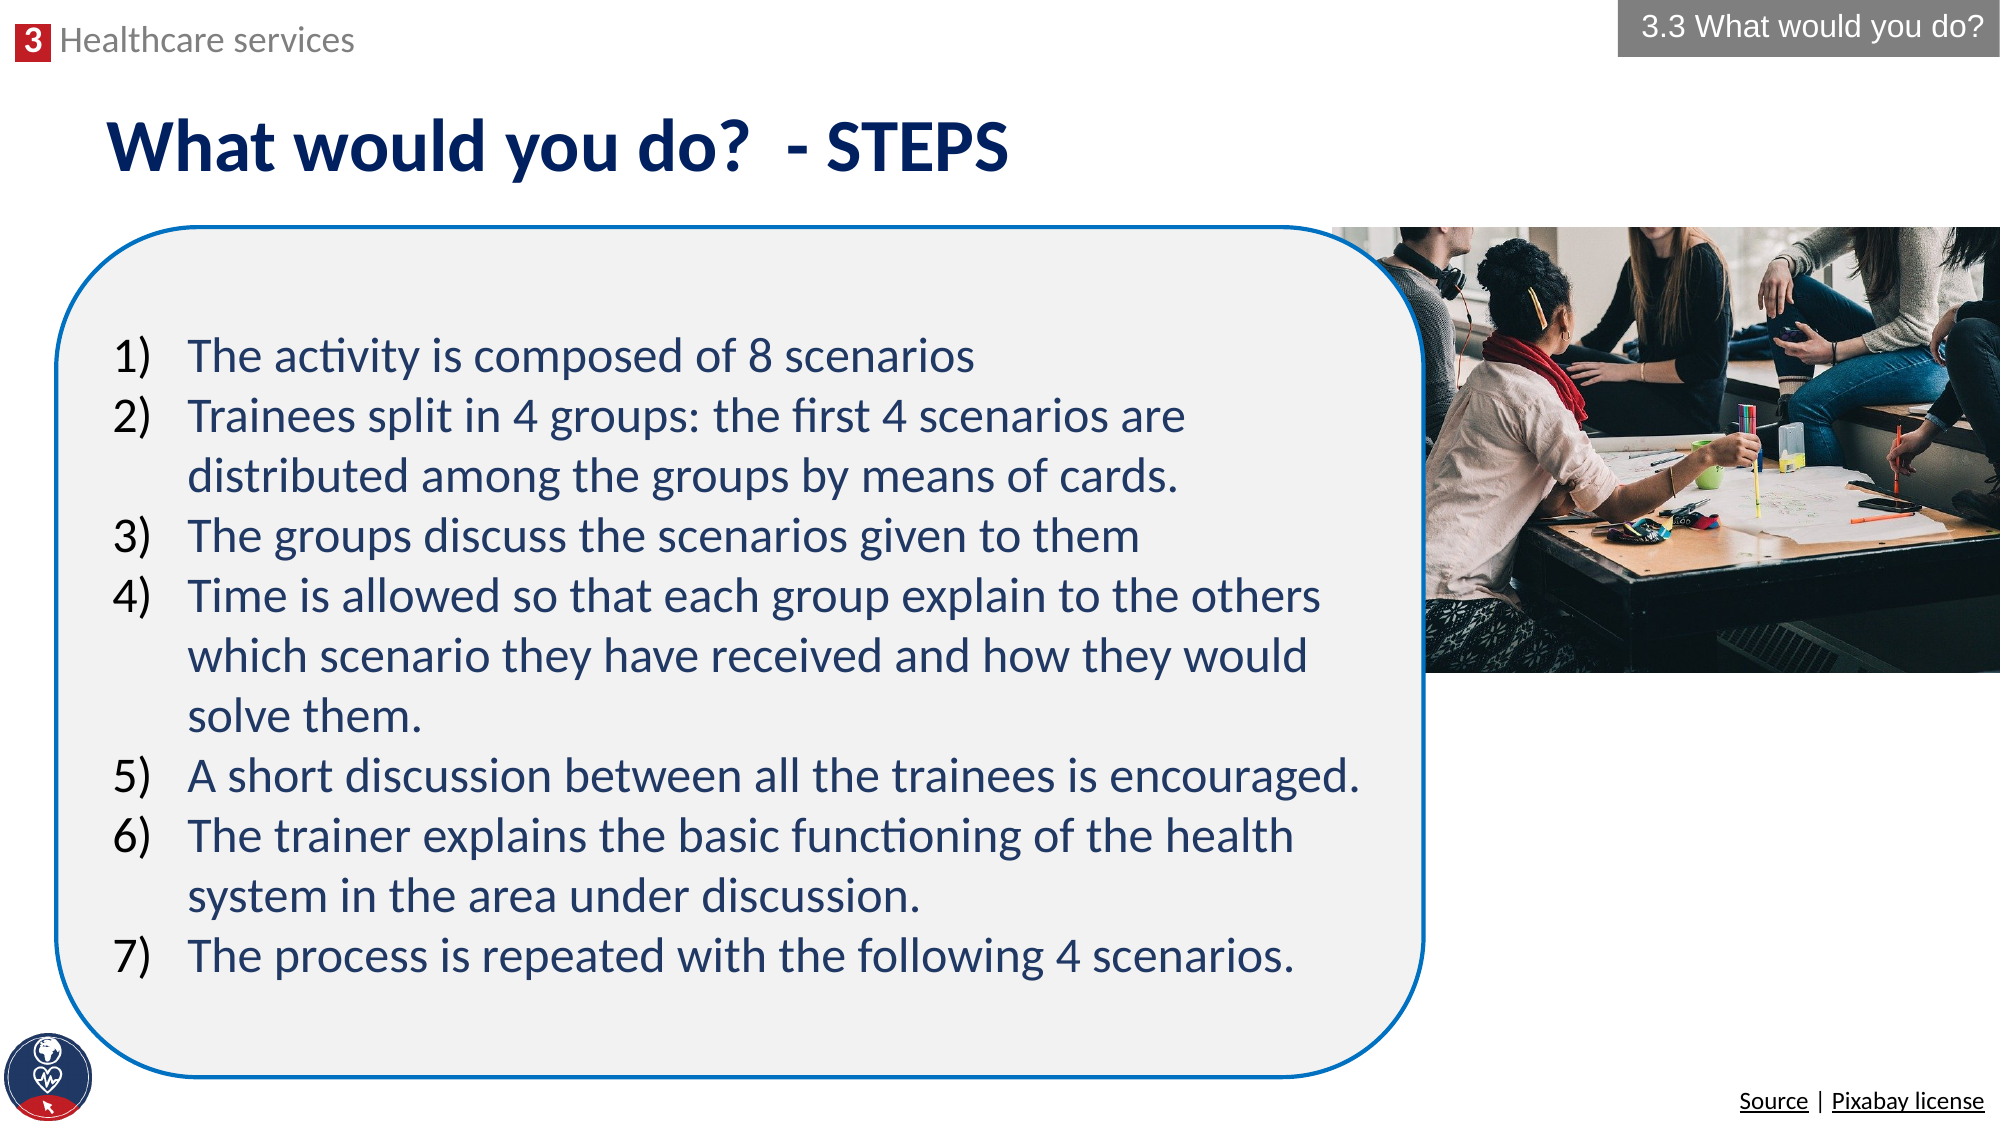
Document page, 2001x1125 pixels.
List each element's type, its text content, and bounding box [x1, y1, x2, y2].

text_box The activity is composed of 8 scenarios Trainees split in 4 groups: the first 4 scenarios are distributed among the groups by means of cards. The groups discuss the scenarios given to them Time is allowed so that each group explain to the others which scenario they have received and how they would solve them. A short discussion between all the trainees is encouraged. The trainer explains the basic functioning of the health system in the area under discussion. The process is repeated with the following 4 scenarios. [54, 225, 1426, 1080]
text_box Source | Pixabay license [560, 1077, 2000, 1123]
title What would you do? - STEPS [91, 97, 1906, 198]
picture [4, 1033, 92, 1121]
picture [1331, 226, 2000, 673]
text_box 3.3 What would you do? [1617, 0, 2000, 57]
